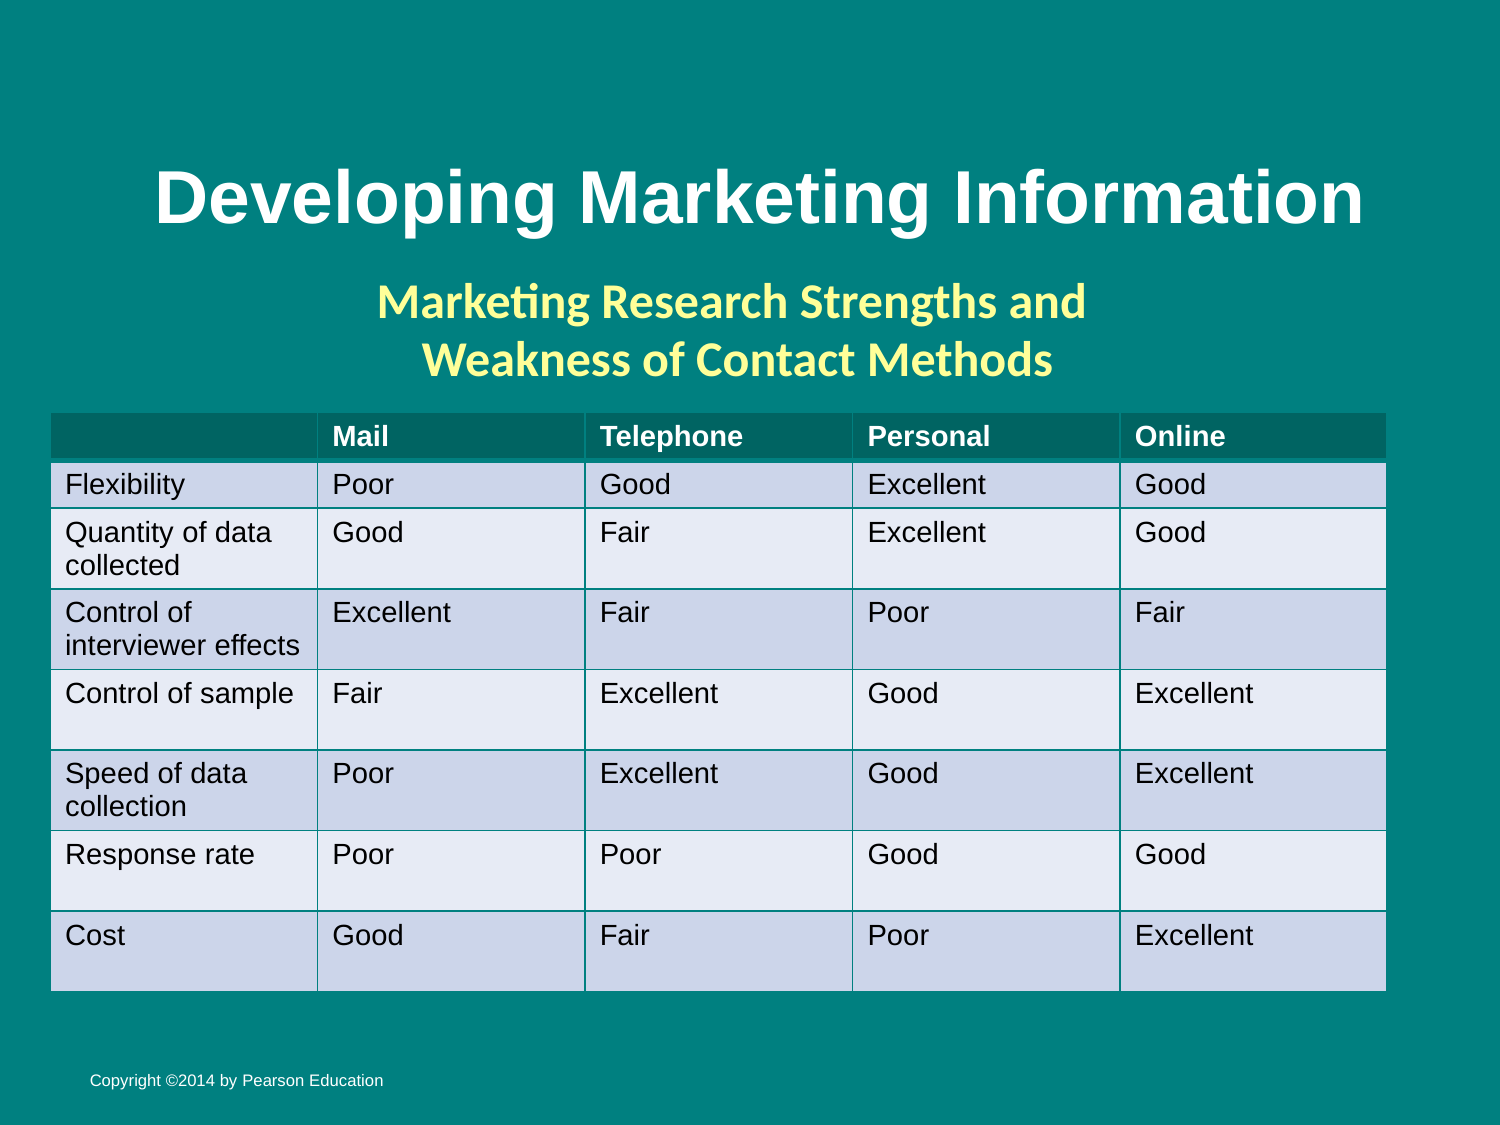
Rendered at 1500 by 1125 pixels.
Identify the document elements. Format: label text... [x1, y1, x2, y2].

table_cell Poor [318, 751, 584, 830]
table_cell Poor [853, 912, 1119, 991]
table_cell Excellent [1121, 751, 1386, 830]
table_cell Speed of data collection [51, 751, 317, 830]
table_cell Good [1121, 463, 1386, 507]
table_cell Fair [586, 590, 852, 669]
table_cell Good [1121, 509, 1386, 588]
table_header Telephone [586, 413, 852, 458]
title Developing Marketing Information [0, 99, 1500, 288]
table_cell Good [318, 912, 584, 991]
table_cell Fair [1121, 590, 1386, 669]
table_cell Excellent [318, 590, 584, 669]
table_cell Fair [586, 912, 852, 991]
list Marketing Research Strengths and Weakness of Contact Methods [149, 262, 1326, 326]
table_cell Cost [51, 912, 317, 991]
table_header [51, 413, 317, 458]
table_cell Excellent [1121, 912, 1386, 991]
table_header Mail [318, 413, 584, 458]
table_cell Good [1121, 831, 1386, 910]
table_cell Good [318, 509, 584, 588]
table_header Personal [853, 413, 1119, 458]
table_cell Poor [318, 831, 584, 910]
table_cell Good [586, 463, 852, 507]
table_cell Excellent [586, 670, 852, 749]
table_cell Quantity of data collected [51, 509, 317, 588]
table_cell Response rate [51, 831, 317, 910]
table_cell Poor [853, 590, 1119, 669]
table_cell Excellent [586, 751, 852, 830]
table_cell Poor [318, 463, 584, 507]
table_cell Control of interviewer effects [51, 590, 317, 669]
table_cell Excellent [853, 463, 1119, 507]
text_box Copyright ©2014 by Pearson Education [74, 1062, 825, 1098]
table_cell Control of sample [51, 670, 317, 749]
table_cell Flexibility [51, 463, 317, 507]
table_cell Excellent [1121, 670, 1386, 749]
table_header Online [1121, 413, 1386, 458]
table_cell Good [853, 670, 1119, 749]
table_cell Fair [318, 670, 584, 749]
table_cell Poor [586, 831, 852, 910]
table_cell Fair [586, 509, 852, 588]
table_cell Good [853, 751, 1119, 830]
table_cell Excellent [853, 509, 1119, 588]
table_cell Good [853, 831, 1119, 910]
